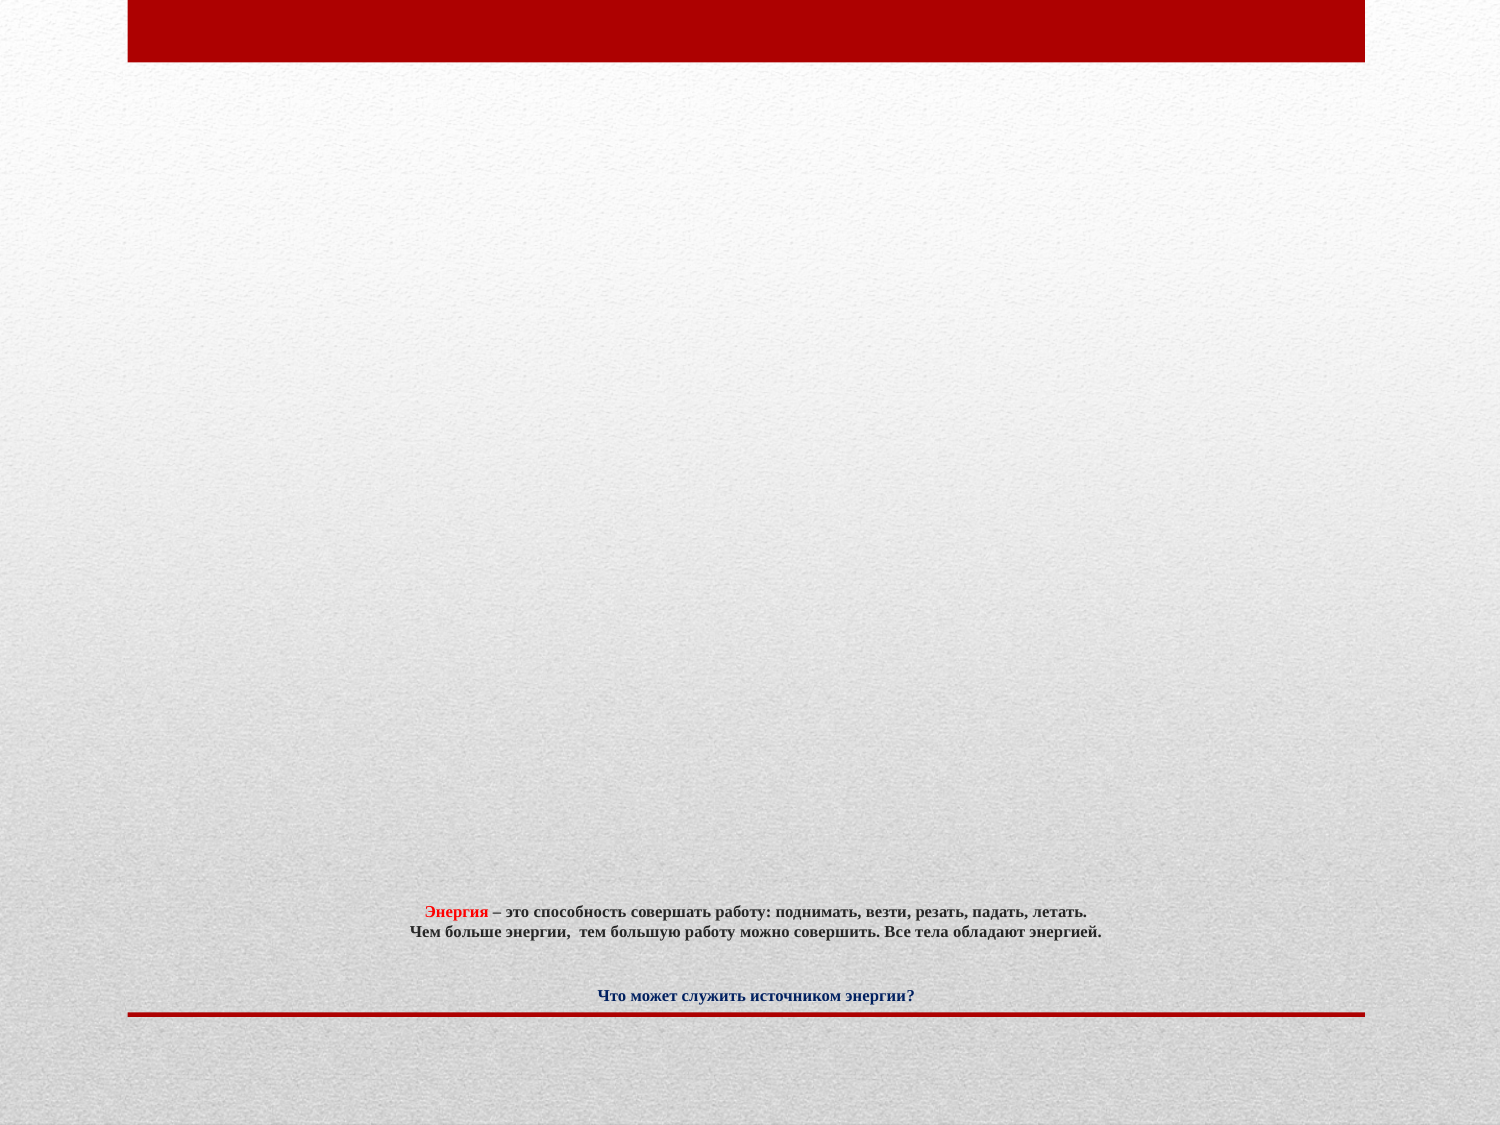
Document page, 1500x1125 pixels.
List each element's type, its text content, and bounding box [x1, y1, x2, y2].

title Энергия – это способность совершать работу: поднимать, везти, резать, падать, летать. Чем больше энергии, тем большую работу можно совершить. Все тела обладают энергией. Что может служить источником энергии? [125, 786, 1388, 1013]
